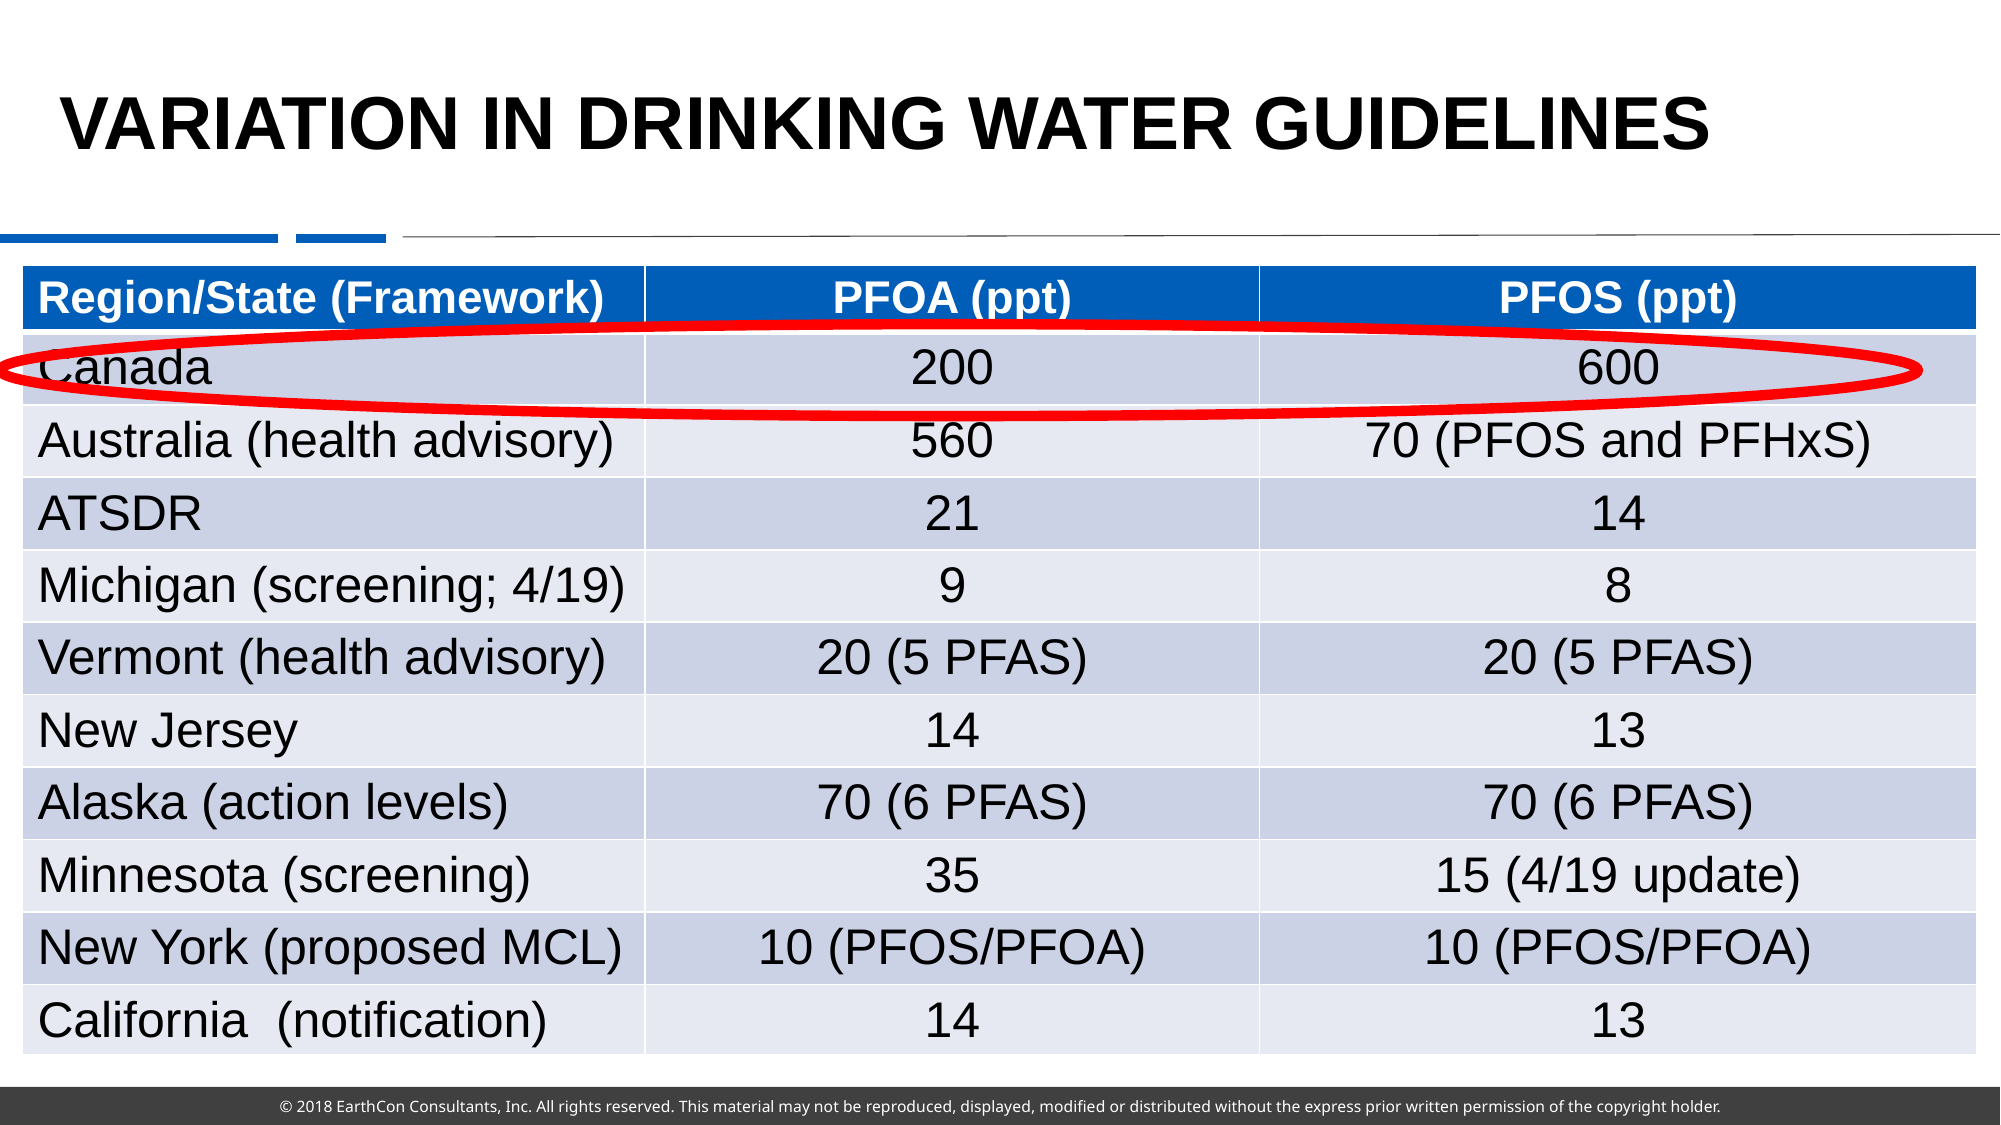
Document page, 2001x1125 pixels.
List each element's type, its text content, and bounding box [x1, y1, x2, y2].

table_cell 10 (PFOS/PFOA) [1260, 913, 1976, 984]
table_cell 14 [1260, 478, 1976, 549]
table_cell 13 [1260, 695, 1976, 766]
table_cell 600 [1625, 335, 1976, 404]
table_cell 10 (PFOS/PFOA) [646, 913, 1259, 984]
title Variation in drinking water guidelines [59, 40, 1941, 211]
table_cell 20 (5 PFAS) [1260, 623, 1976, 694]
table_cell 15 (4/19 update) [1260, 840, 1976, 911]
text_box [0, 323, 1919, 418]
table_header PFOS (ppt) [1260, 266, 1976, 329]
table_cell ATSDR [23, 478, 644, 549]
table_cell 13 [1260, 985, 1976, 1054]
table_cell Vermont (health advisory) [23, 623, 644, 694]
table_header Region/State (Framework) [23, 266, 644, 329]
table_cell Canada [23, 382, 266, 404]
table_cell 20 (5 PFAS) [646, 623, 1259, 694]
table_cell 9 [646, 551, 1259, 621]
table_cell 35 [646, 840, 1259, 911]
table_cell Minnesota (screening) [23, 840, 644, 911]
table_cell 70 (6 PFAS) [646, 768, 1259, 839]
table_cell 8 [1260, 551, 1976, 621]
table_cell Canada [23, 335, 293, 358]
table_cell 70 (6 PFAS) [1260, 768, 1976, 839]
table_cell 14 [646, 695, 1259, 766]
table_cell 14 [646, 985, 1259, 1054]
table_cell Australia (health advisory) [23, 406, 644, 476]
table_cell New York (proposed MCL) [23, 913, 644, 984]
table_cell California (notification) [23, 985, 644, 1054]
table_cell New Jersey [23, 695, 644, 766]
table_cell Michigan (screening; 4/19) [23, 551, 644, 621]
table_cell 70 (PFOS and PFHxS) [1260, 406, 1976, 476]
table_cell Alaska (action levels) [23, 768, 644, 839]
table_cell 21 [646, 478, 1259, 549]
table_cell 560 [646, 415, 1259, 476]
table_header PFOA (ppt) [646, 266, 1259, 325]
